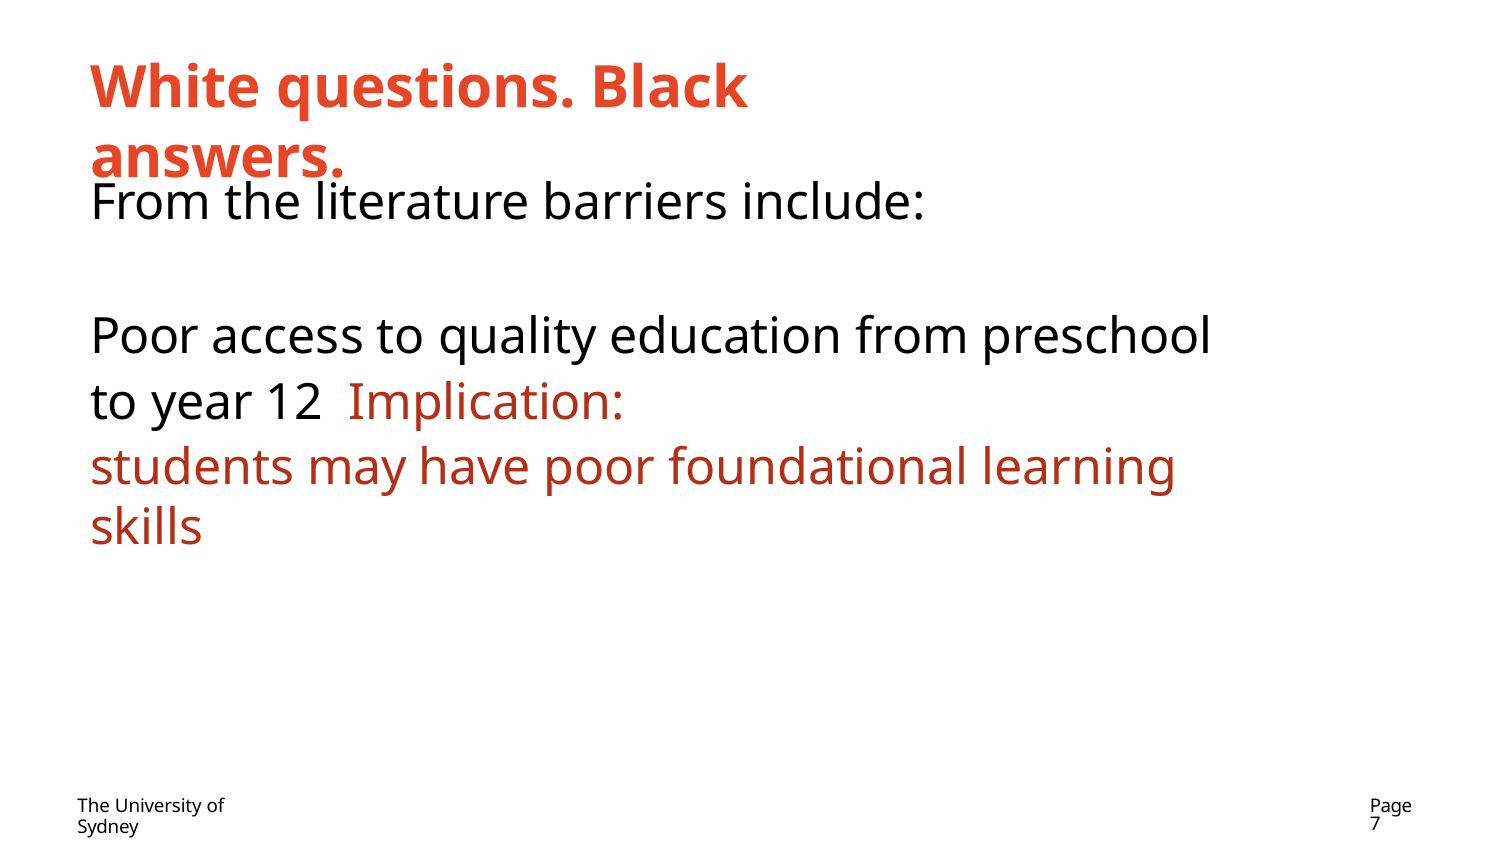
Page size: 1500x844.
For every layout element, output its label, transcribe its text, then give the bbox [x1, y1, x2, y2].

title White questions. Black answers. [87, 47, 865, 167]
footer The University of Sydney [75, 793, 264, 844]
text_box Page 7 [1367, 793, 1428, 838]
text_box From the literature barriers include: Poor access to quality education from preschool to year 12 Implication: students may have poor foundational learning skills [87, 167, 1267, 555]
